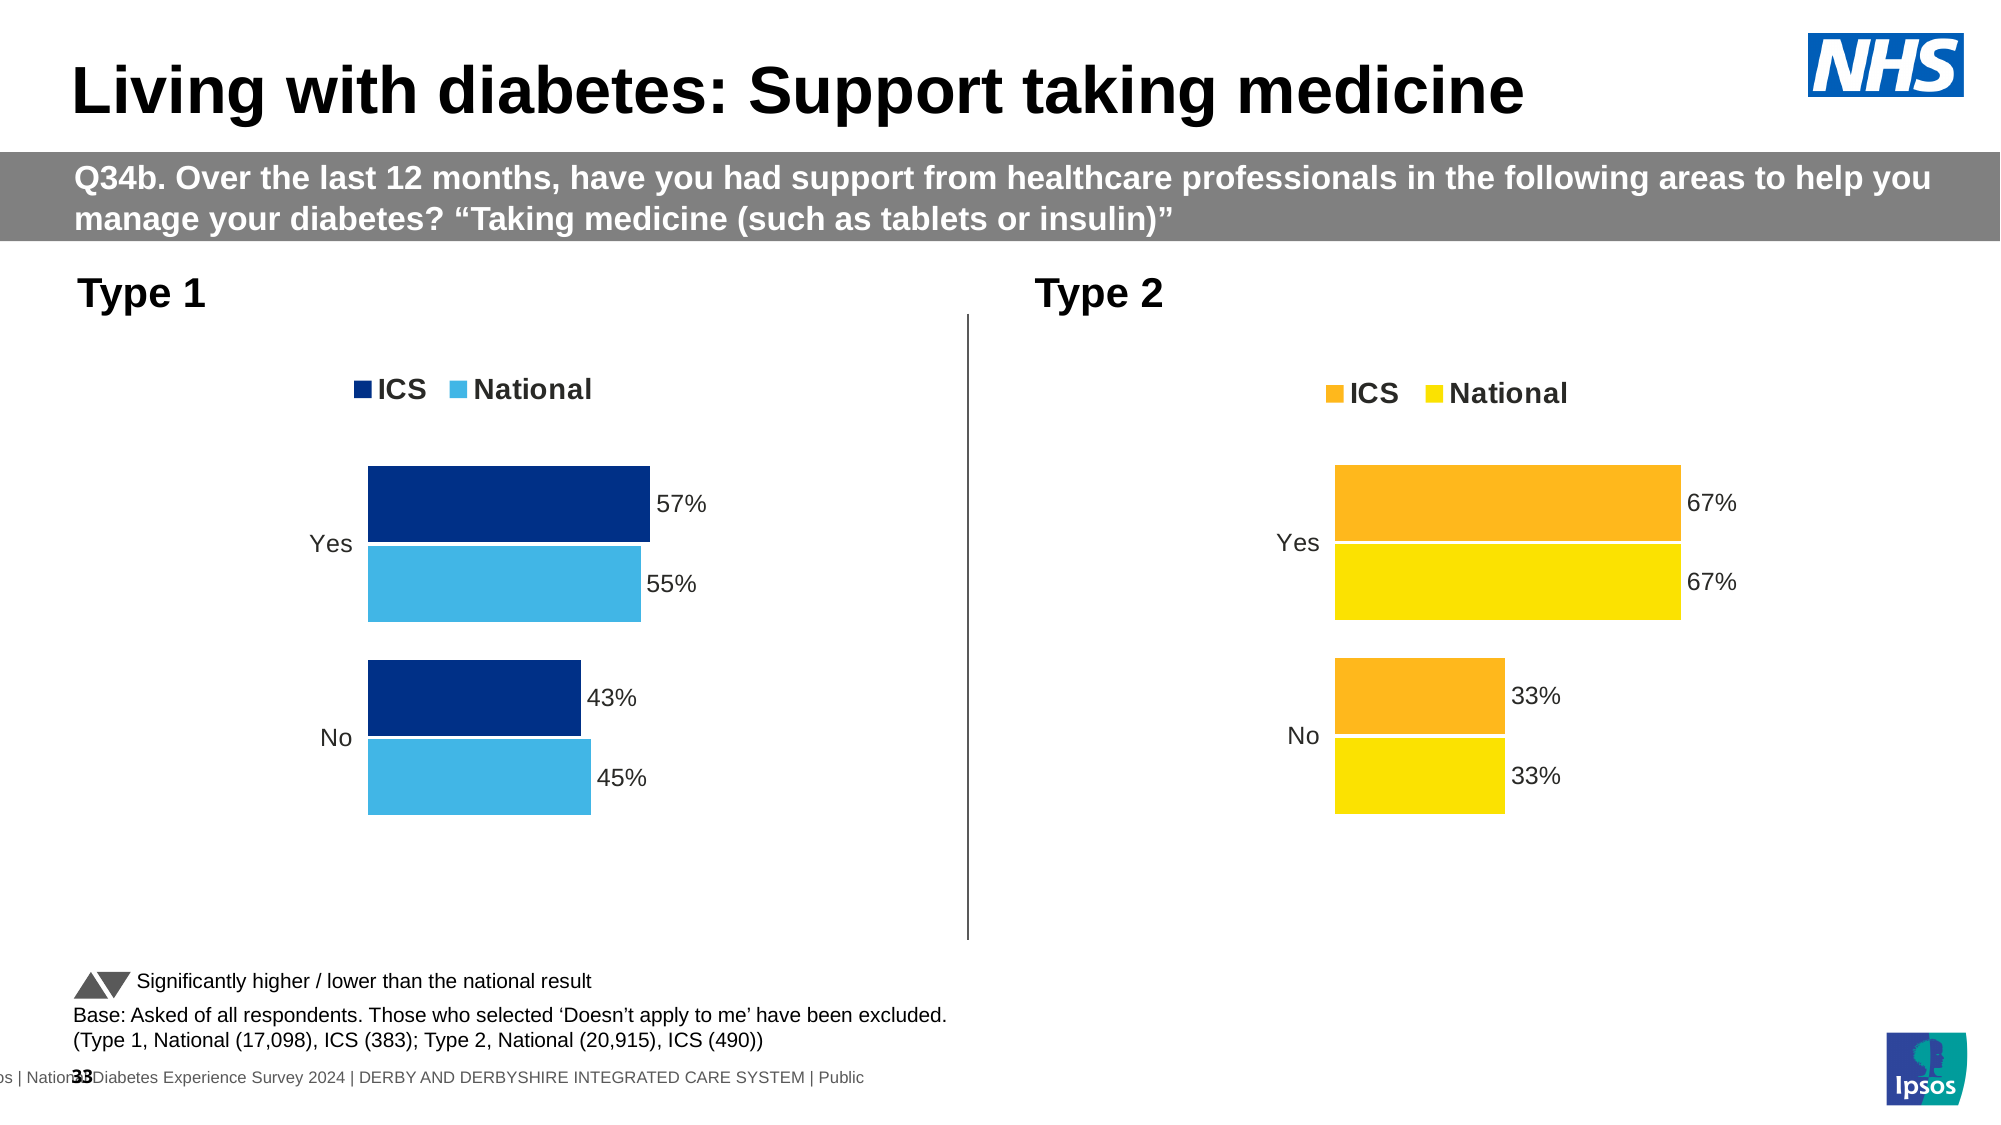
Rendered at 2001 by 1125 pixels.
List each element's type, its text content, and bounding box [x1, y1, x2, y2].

chart [96, 355, 969, 855]
text_box Base: Asked of all respondents. Those who selected ‘Doesn’t apply to me’ have been excluded. (Type 1, National (17,098), ICS (383); Type 2, National (20,915), ICS (490)) [73, 1001, 1886, 1052]
text_box Type 1 [0, 265, 319, 316]
text_box [94, 970, 122, 1001]
text_box [71, 970, 110, 1000]
chart [1053, 355, 1964, 855]
title Living with diabetes: Support taking medicine [71, 32, 1809, 124]
table_header Significantly higher / lower than the national result [122, 963, 648, 1001]
picture [1886, 1032, 1968, 1106]
text_box Q34b. Over the last 12 months, have you had support from healthcare professionals in the following areas to help you manage your diabetes? “Taking medicine (such as tablets or insulin)” [0, 152, 2000, 242]
text_box Type 2 [922, 265, 1276, 316]
slide_number 33 [71, 1030, 122, 1090]
picture [1807, 33, 1964, 97]
